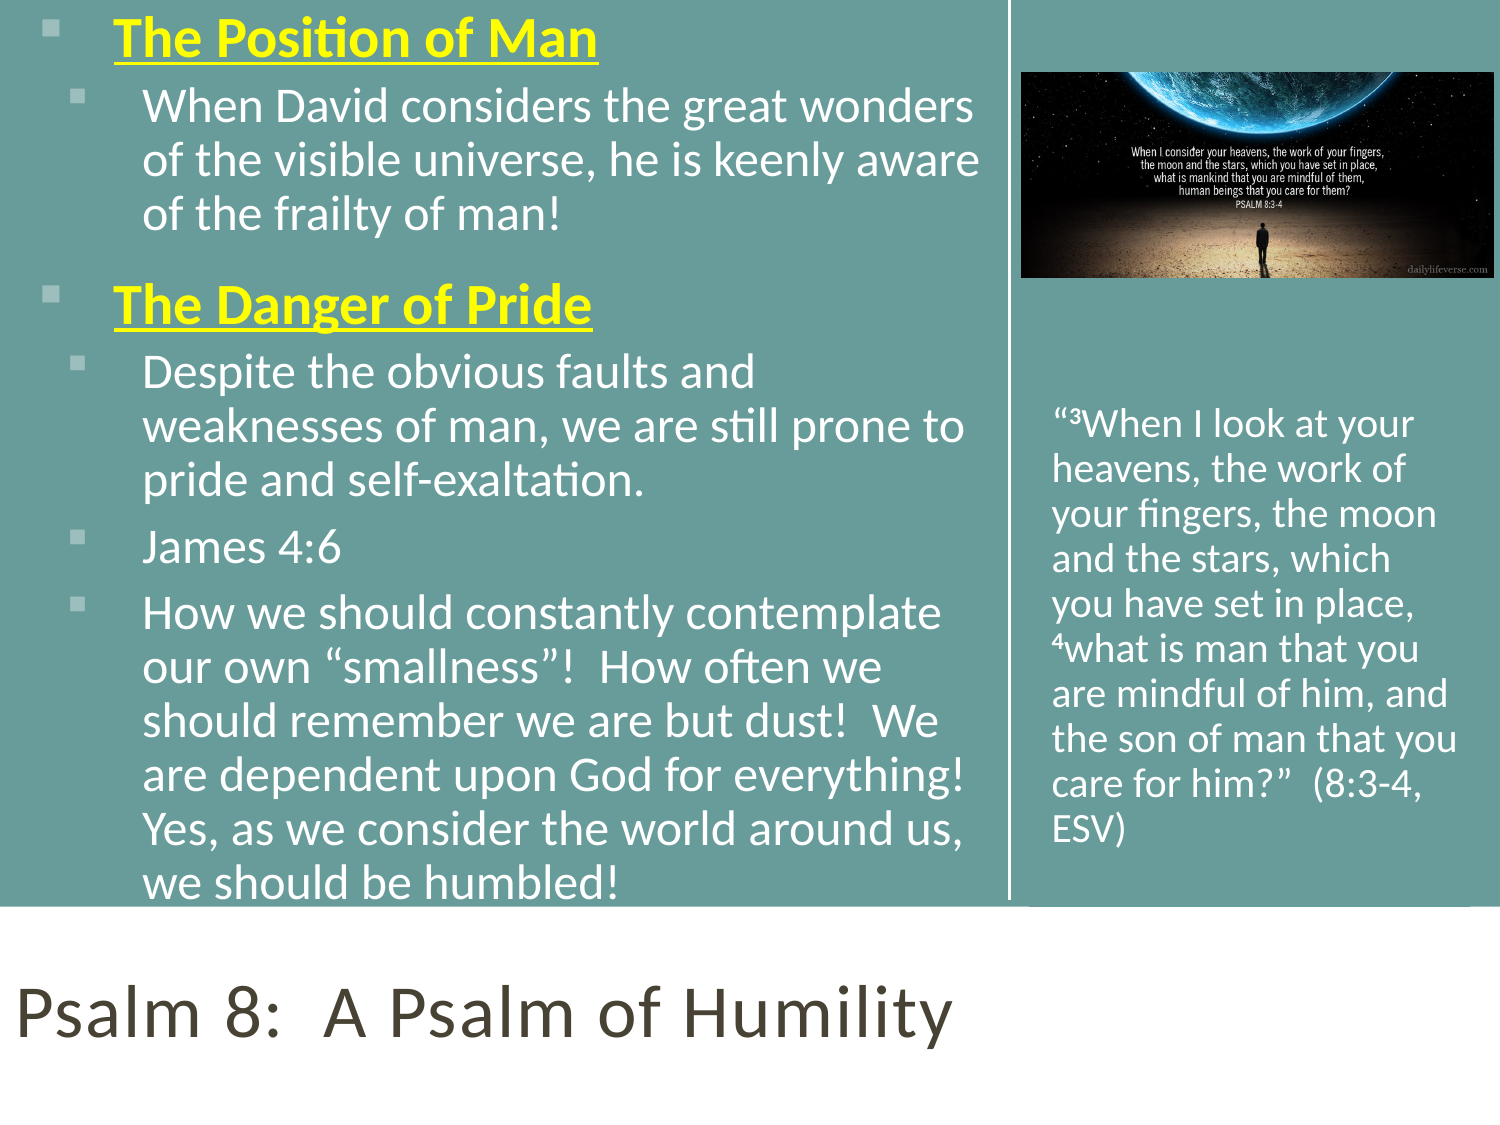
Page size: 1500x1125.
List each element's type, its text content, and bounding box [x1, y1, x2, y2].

picture [1021, 71, 1494, 279]
title Psalm 8: A Psalm of Humility [0, 906, 1500, 1125]
list The Position of Man When David considers the great wonders of the visible universe, he is keenly aware of the frailty of man! The Danger of Pride Despite the obvious faults and weaknesses of man, we are still prone to pride and self-exaltation. James 4:6 How we should constantly contemplate our own “smallness”! How often we should remember we are but dust! We are dependent upon God for everything! Yes, as we consider the world around us, we should be humbled! [30, 0, 1000, 882]
text_box “3When I look at your heavens, the work of your fingers, the moon and the stars, which you have set in place, 4what is man that you are mindful of him, and the son of man that you care for him?” (8:3-4, ESV) [1029, 393, 1470, 907]
